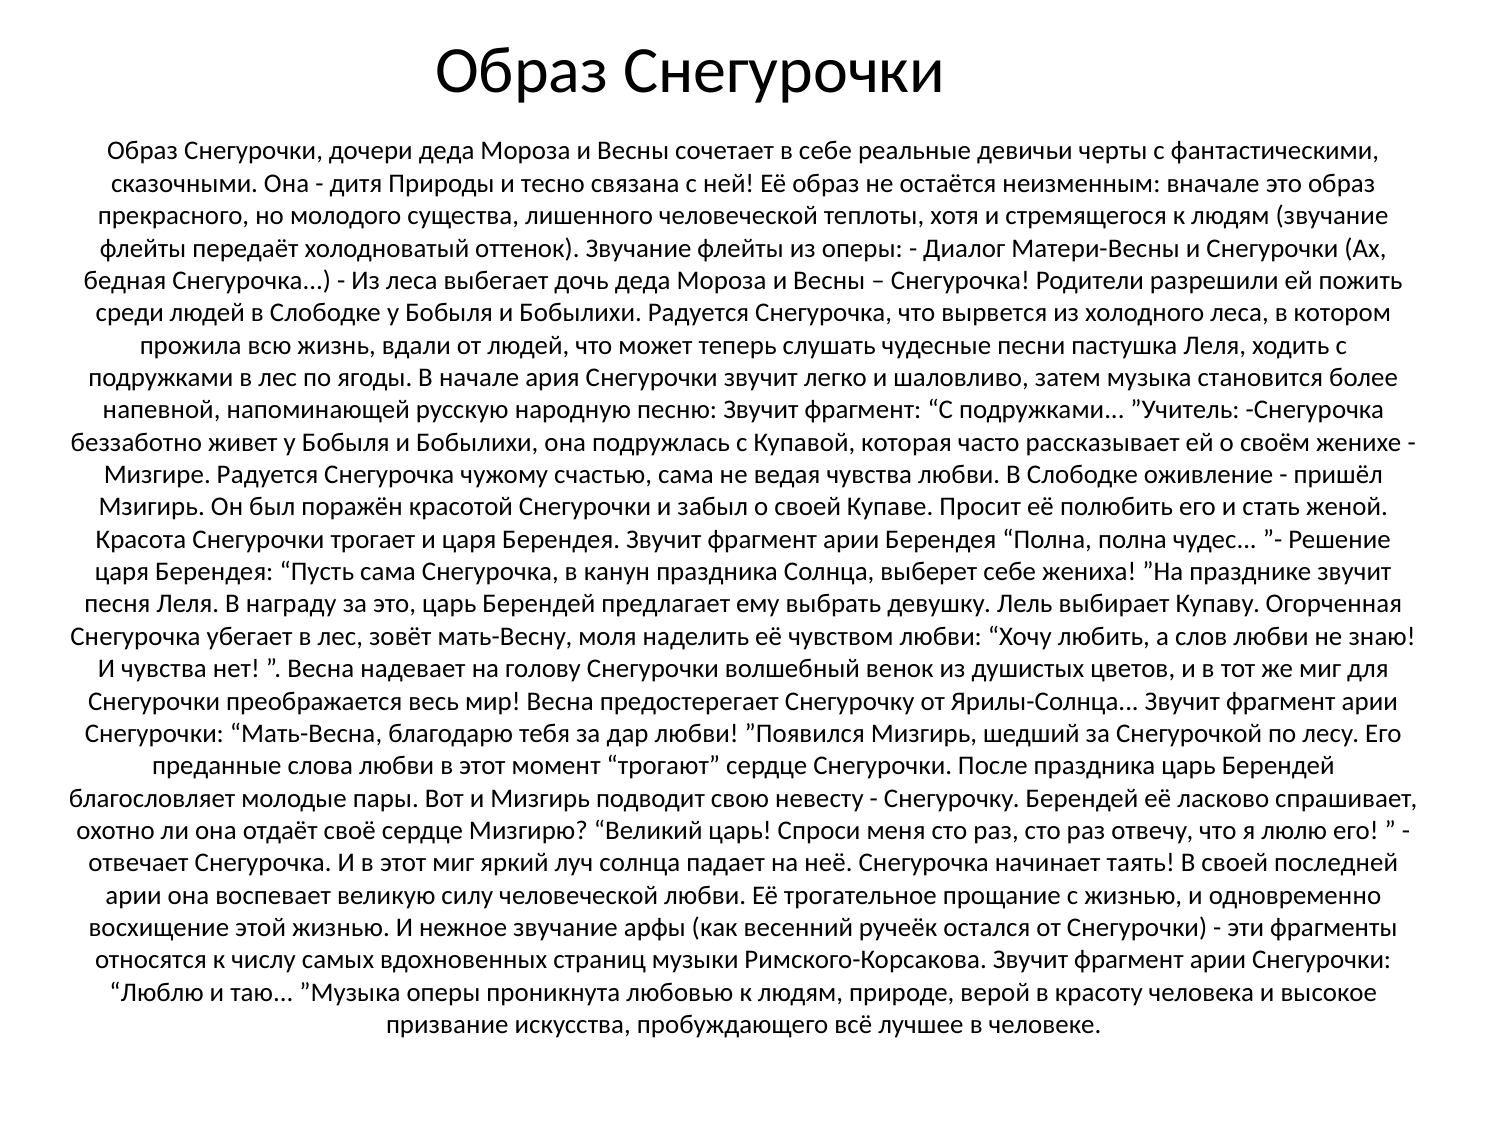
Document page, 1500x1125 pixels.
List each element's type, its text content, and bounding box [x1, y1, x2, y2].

title Образ Снегурочки [53, 19, 1329, 114]
subtitle Образ Снегурочки, дочери деда Мороза и Весны сочетает в себе реальные девичьи черты с фантастическими, сказочными. Она - дитя Природы и тесно связана с ней! Её образ не остаётся неизменным: вначале это образ прекрасного, но молодого существа, лишенного человеческой теплоты, хотя и стремящегося к людям (звучание флейты передаёт холодноватый оттенок). Звучание флейты из оперы: - Диалог Матери-Весны и Снегурочки (Ах, бедная Снегурочка...) - Из леса выбегает дочь деда Мороза и Весны – Снегурочка! Родители разрешили ей пожить среди людей в Слободке у Бобыля и Бобылихи. Радуется Снегурочка, что вырвется из холодного леса, в котором прожила всю жизнь, вдали от людей, что может теперь слушать чудесные песни пастушка Леля, ходить с подружками в лес по ягоды. В начале ария Снегурочки звучит легко и шаловливо, затем музыка становится более напевной, напоминающей русскую народную песню: Звучит фрагмент: “С подружками... ”Учитель: -Снегурочка беззаботно живет у Бобыля и Бобылихи, она подружлась с Купавой, которая часто рассказывает ей о своём женихе - Мизгире. Радуется Снегурочка чужому счастью, сама не ведая чувства любви. В Слободке оживление - пришёл Мзигирь. Он был поражён красотой Снегурочки и забыл о своей Купаве. Просит её полюбить его и стать женой. Красота Снегурочки трогает и царя Берендея. Звучит фрагмент арии Берендея “Полна, полна чудес... ”- Решение царя Берендея: “Пусть сама Снегурочка, в канун праздника Солнца, выберет себе жениха! ”На празднике звучит песня Леля. В награду за это, царь Берендей предлагает ему выбрать девушку. Лель выбирает Купаву. Огорченная Снегурочка убегает в лес, зовёт мать-Весну, моля наделить её чувством любви: “Хочу любить, а слов любви не знаю! И чувства нет! ”. Весна надевает на голову Снегурочки волшебный венок из душистых цветов, и в тот же миг для Снегурочки преображается весь мир! Весна предостерегает Снегурочку от Ярилы-Солнца... Звучит фрагмент арии Снегурочки: “Мать-Весна, благодарю тебя за дар любви! ”Появился Мизгирь, шедший за Снегурочкой по лесу. Его преданные слова любви в этот момент “трогают” сердце Снегурочки. После праздника царь Берендей благословляет молодые пары. Вот и Мизгирь подводит свою невесту - Снегурочку. Берендей её ласково спрашивает, охотно ли она отдаёт своё сердце Мизгирю? “Великий царь! Спроси меня сто раз, сто раз отвечу, что я люлю его! ” - отвечает Снегурочка. И в этот миг яркий луч солнца падает на неё. Снегурочка начинает таять! В своей последней арии она воспевает великую силу человеческой любви. Её трогательное прощание с жизнью, и одновременно восхищение этой жизнью. И нежное звучание арфы (как весенний ручеёк остался от Снегурочки) - эти фрагменты относятся к числу самых вдохновенных страниц музыки Римского-Корсакова. Звучит фрагмент арии Снегурочки: “Люблю и таю... ”Музыка оперы проникнута любовью к людям, природе, верой в красоту человека и высокое призвание искусства, пробуждающего всё лучшее в человеке. [53, 125, 1436, 1071]
